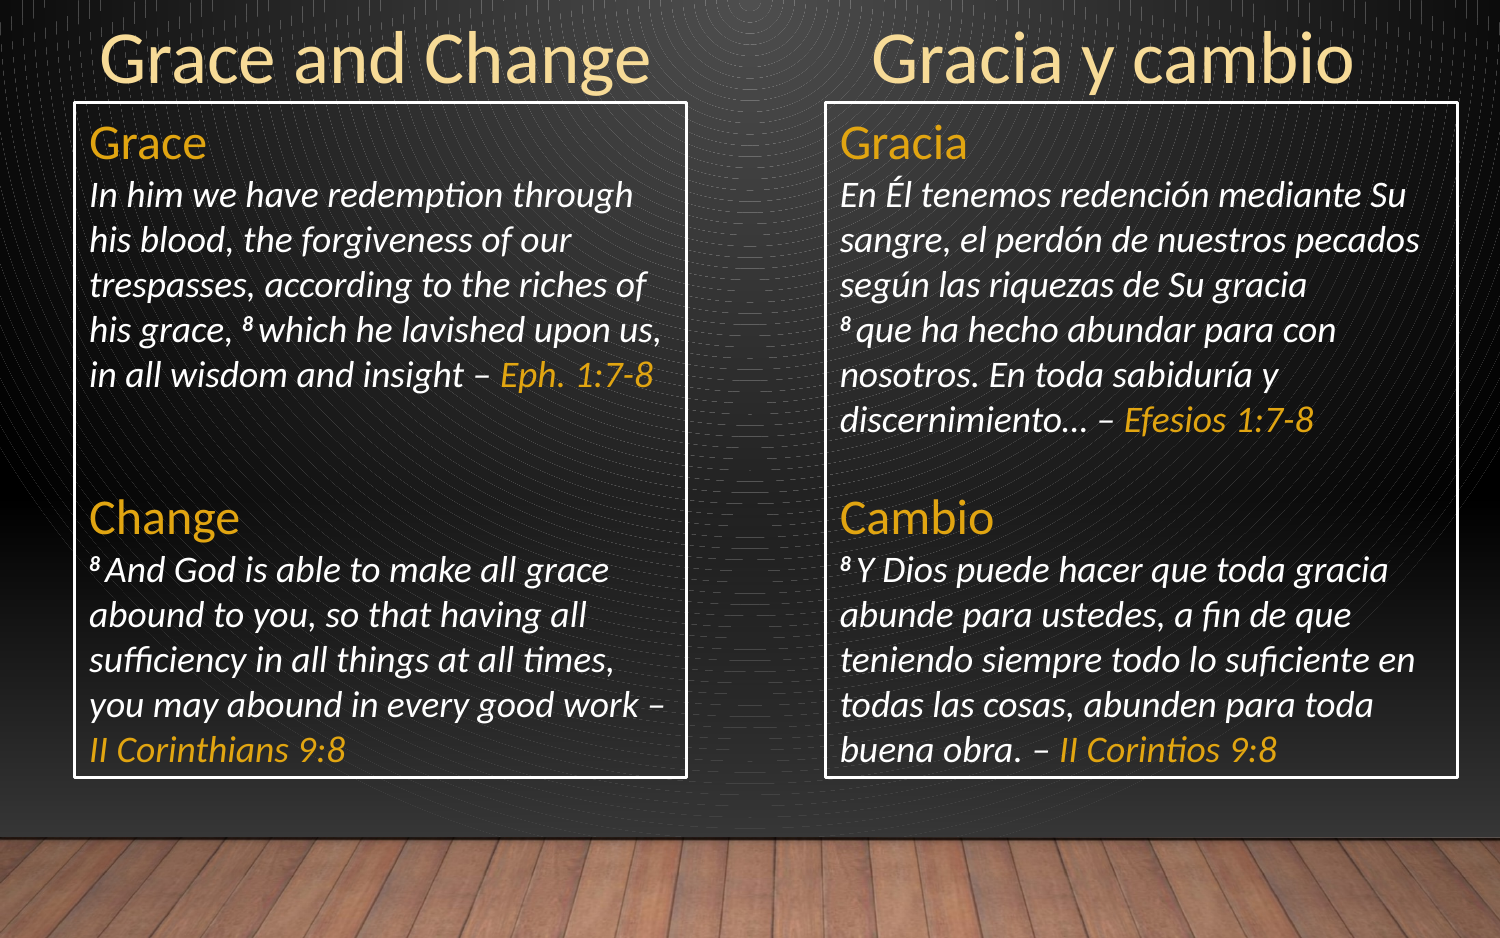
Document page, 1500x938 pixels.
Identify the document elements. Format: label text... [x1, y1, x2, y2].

text_box Gracia y cambio [727, 0, 1500, 123]
title Grace and Change [0, 0, 727, 123]
text_box Gracia En Él tenemos redención mediante Su sangre, el perdón de nuestros pecados según las riquezas de Su gracia 8 que ha hecho abundar para con nosotros. En toda sabiduría y discernimiento… – Efesios 1:7-8 Cambio 8 Y Dios puede hacer que toda gracia abunde para ustedes, a fin de que teniendo siempre todo lo suficiente en todas las cosas, abunden para toda buena obra. – II Corintios 9:8 [825, 102, 1458, 778]
picture [0, 837, 1500, 938]
text_box Grace In him we have redemption through his blood, the forgiveness of our trespasses, according to the riches of his grace, 8 which he lavished upon us, in all wisdom and insight – Eph. 1:7-8 Change 8 And God is able to make all grace abound to you, so that having all sufficiency in all things at all times, you may abound in every good work – II Corinthians 9:8 [74, 102, 687, 778]
